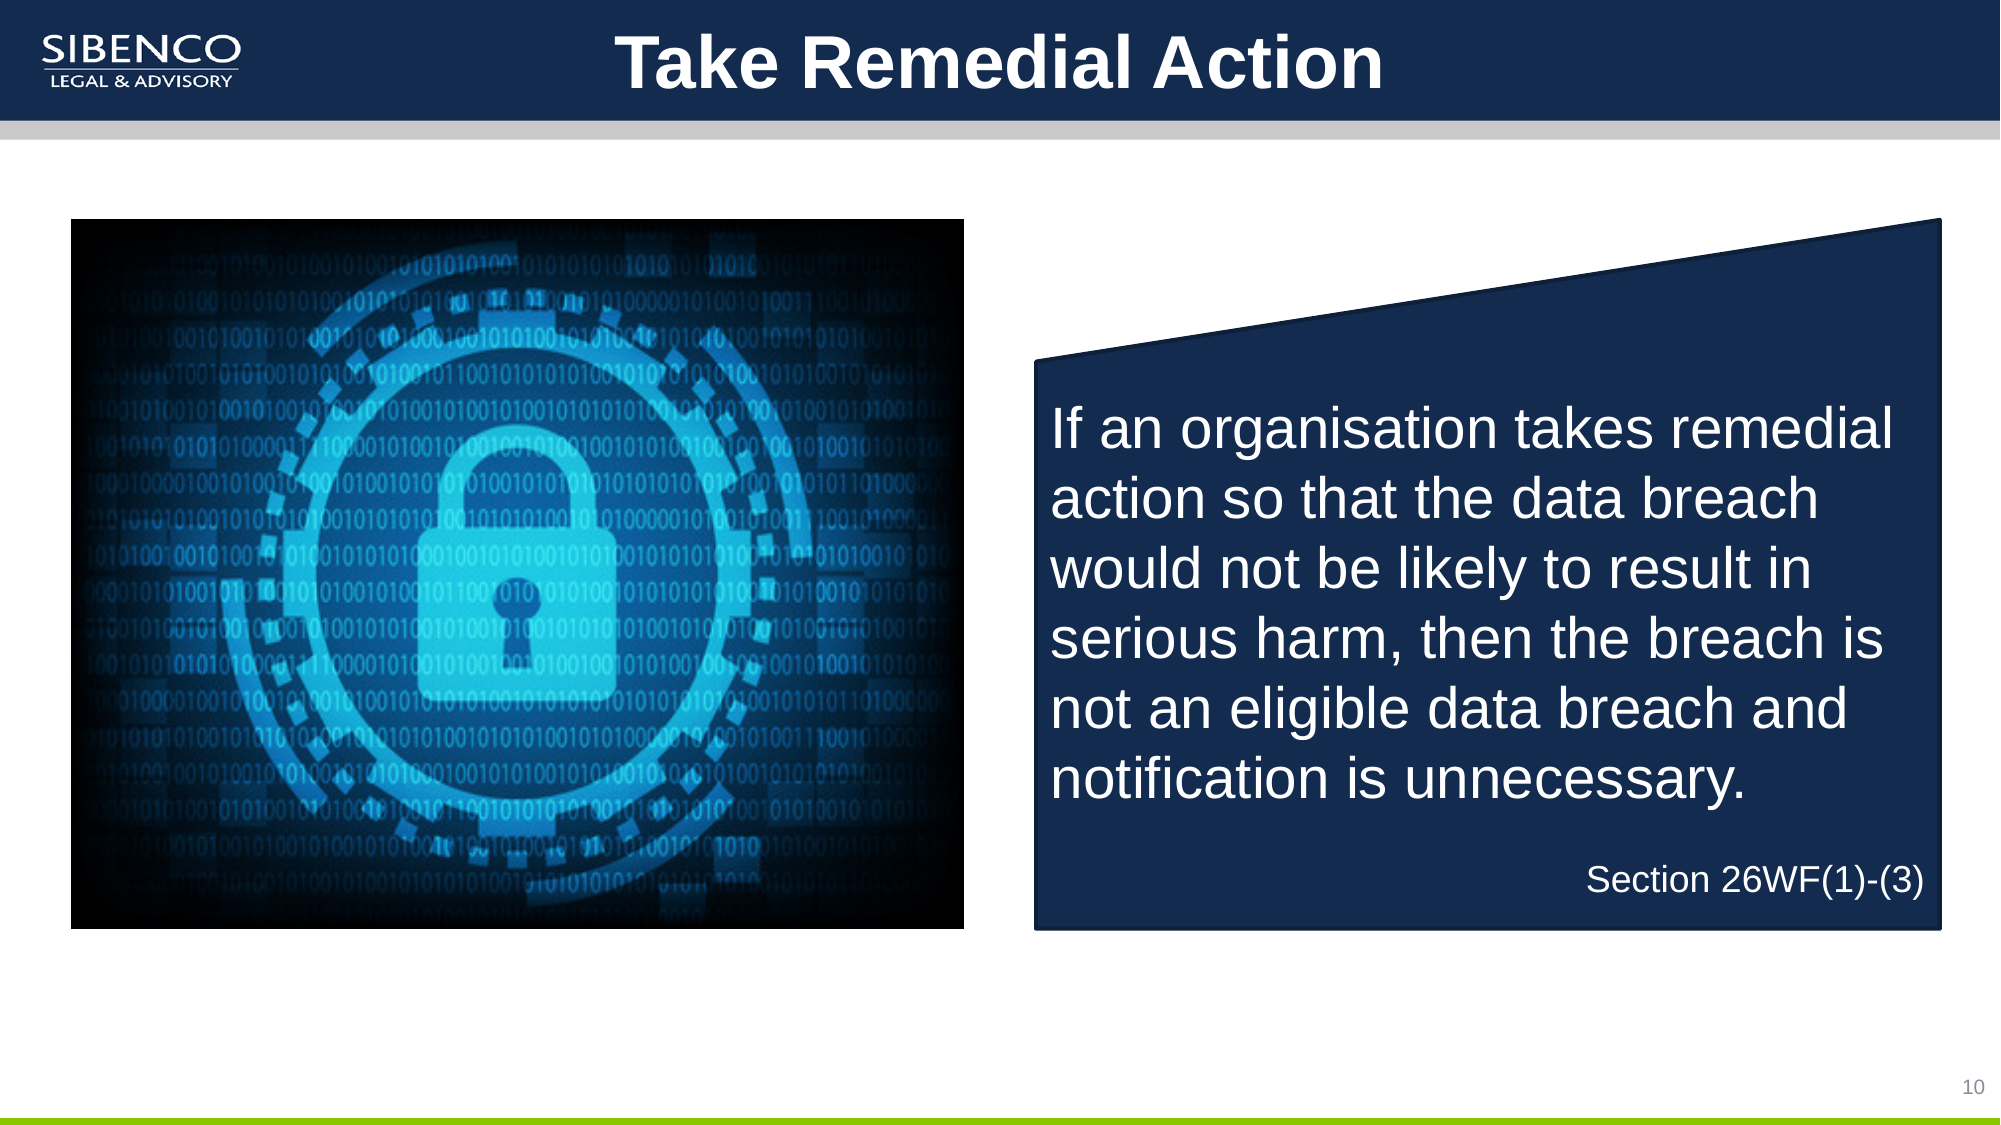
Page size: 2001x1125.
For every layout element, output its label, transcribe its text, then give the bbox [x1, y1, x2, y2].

slide_number 10 [1795, 1069, 2000, 1103]
text_box If an organisation takes remedial action so that the data breach would not be likely to result in serious harm, then the breach is not an eligible data breach and notification is unnecessary. Section 26WF(1)-(3) [1034, 217, 1942, 931]
picture [71, 219, 964, 929]
picture [35, 28, 248, 94]
title Take Remedial Action [277, 0, 1723, 118]
